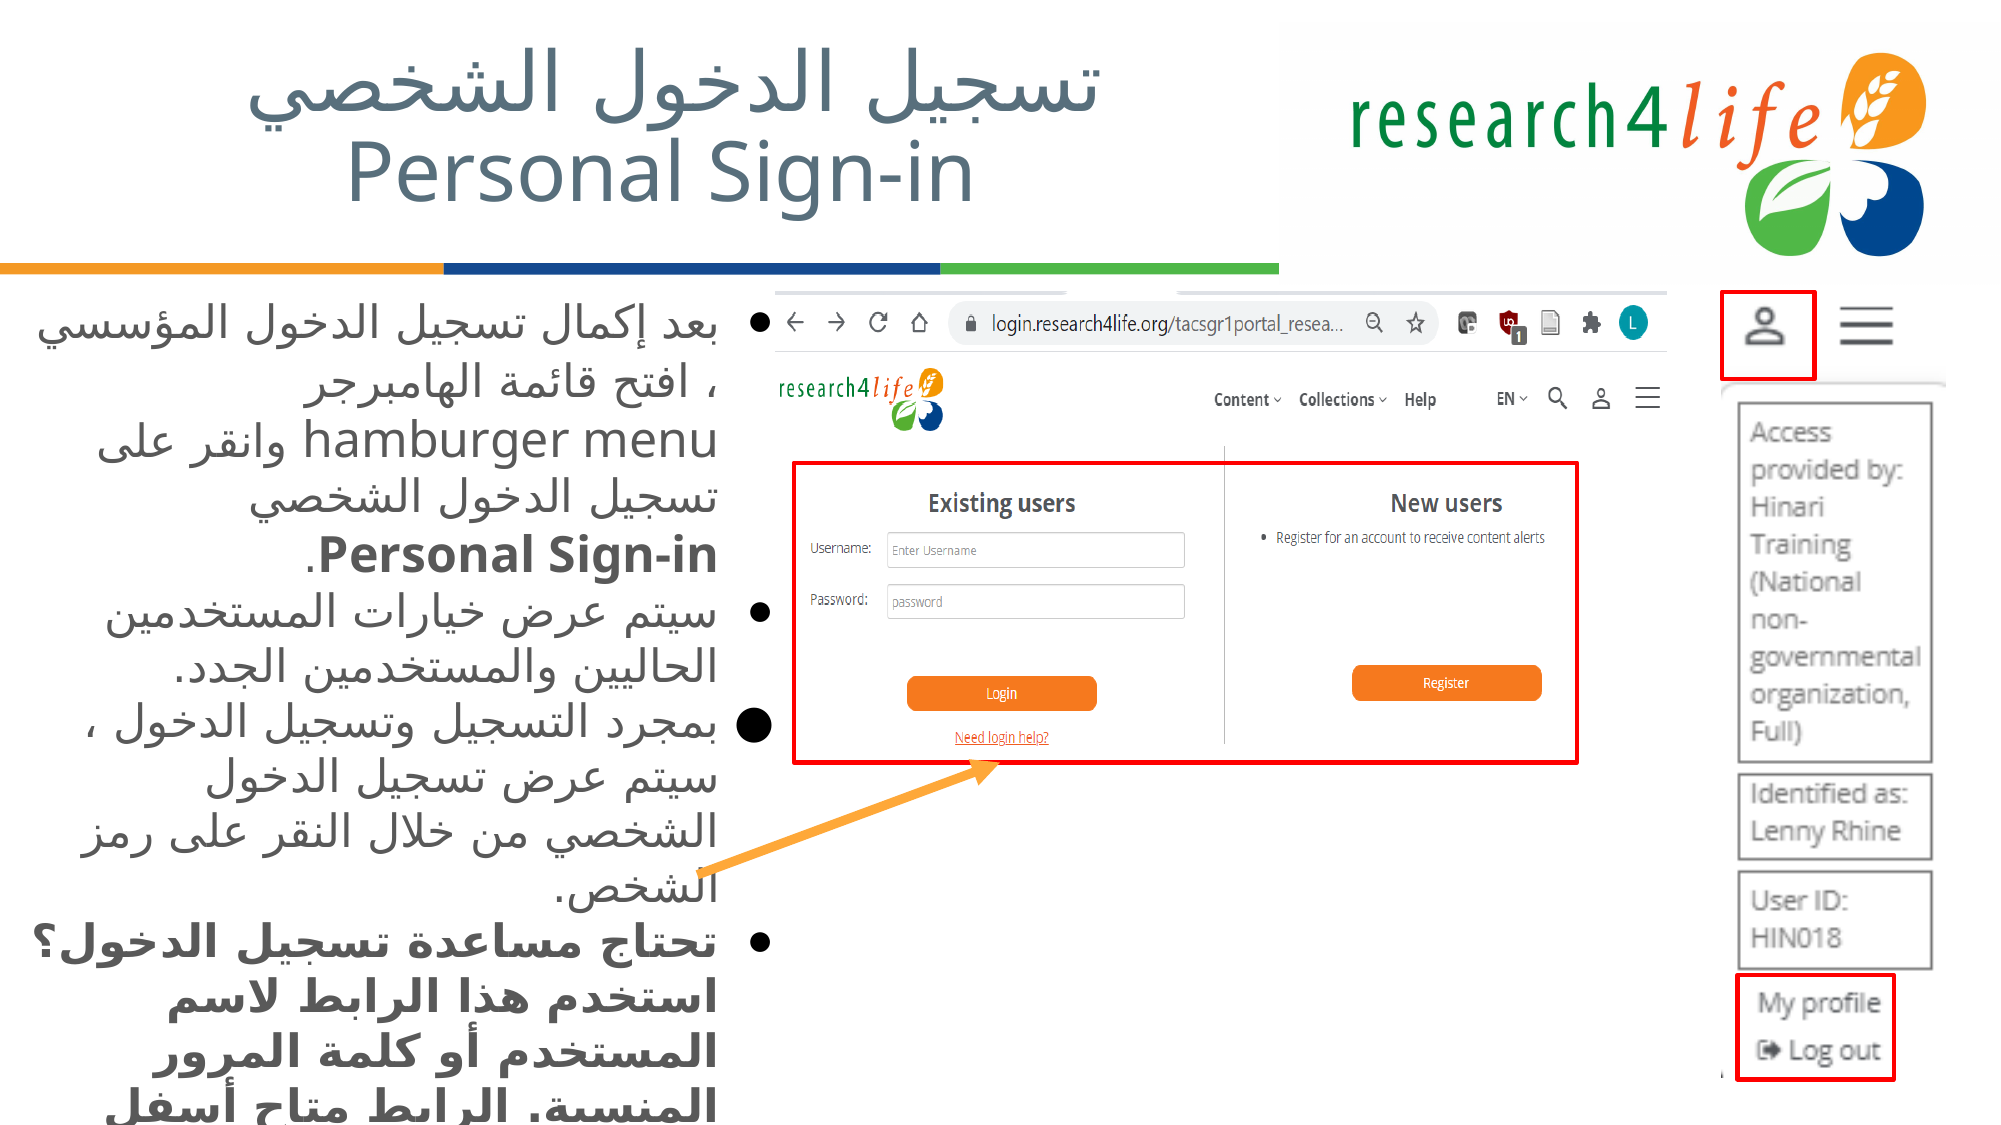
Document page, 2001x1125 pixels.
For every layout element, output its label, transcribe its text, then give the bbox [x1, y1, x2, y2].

picture [775, 291, 1667, 1051]
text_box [696, 762, 1001, 875]
list بعد إكمال تسجيل الدخول المؤسسي ، افتح قائمة الهامبرجر hamburger menu وانقر على تسجيل الدخول الشخصي Personal Sign-in. سيتم عرض خيارات المستخدمين الحاليين والمستخدمين الجدد. بمجرد التسجيل وتسجيل الدخول ، سيتم عرض تسجيل الدخول الشخصي من خلال النقر على رمز الشخص. تحتاج مساعدة تسجيل الدخول؟ استخدم هذا الرابط لاسم المستخدم أو كلمة المرور المنسية. الرابط متاح أسفل حقل تسجيل الدخول. [7, 284, 792, 1125]
picture [1721, 293, 1946, 1078]
picture [1279, 22, 2000, 285]
title تسجيل الدخول الشخصي Personal Sign-in [0, 6, 1323, 263]
